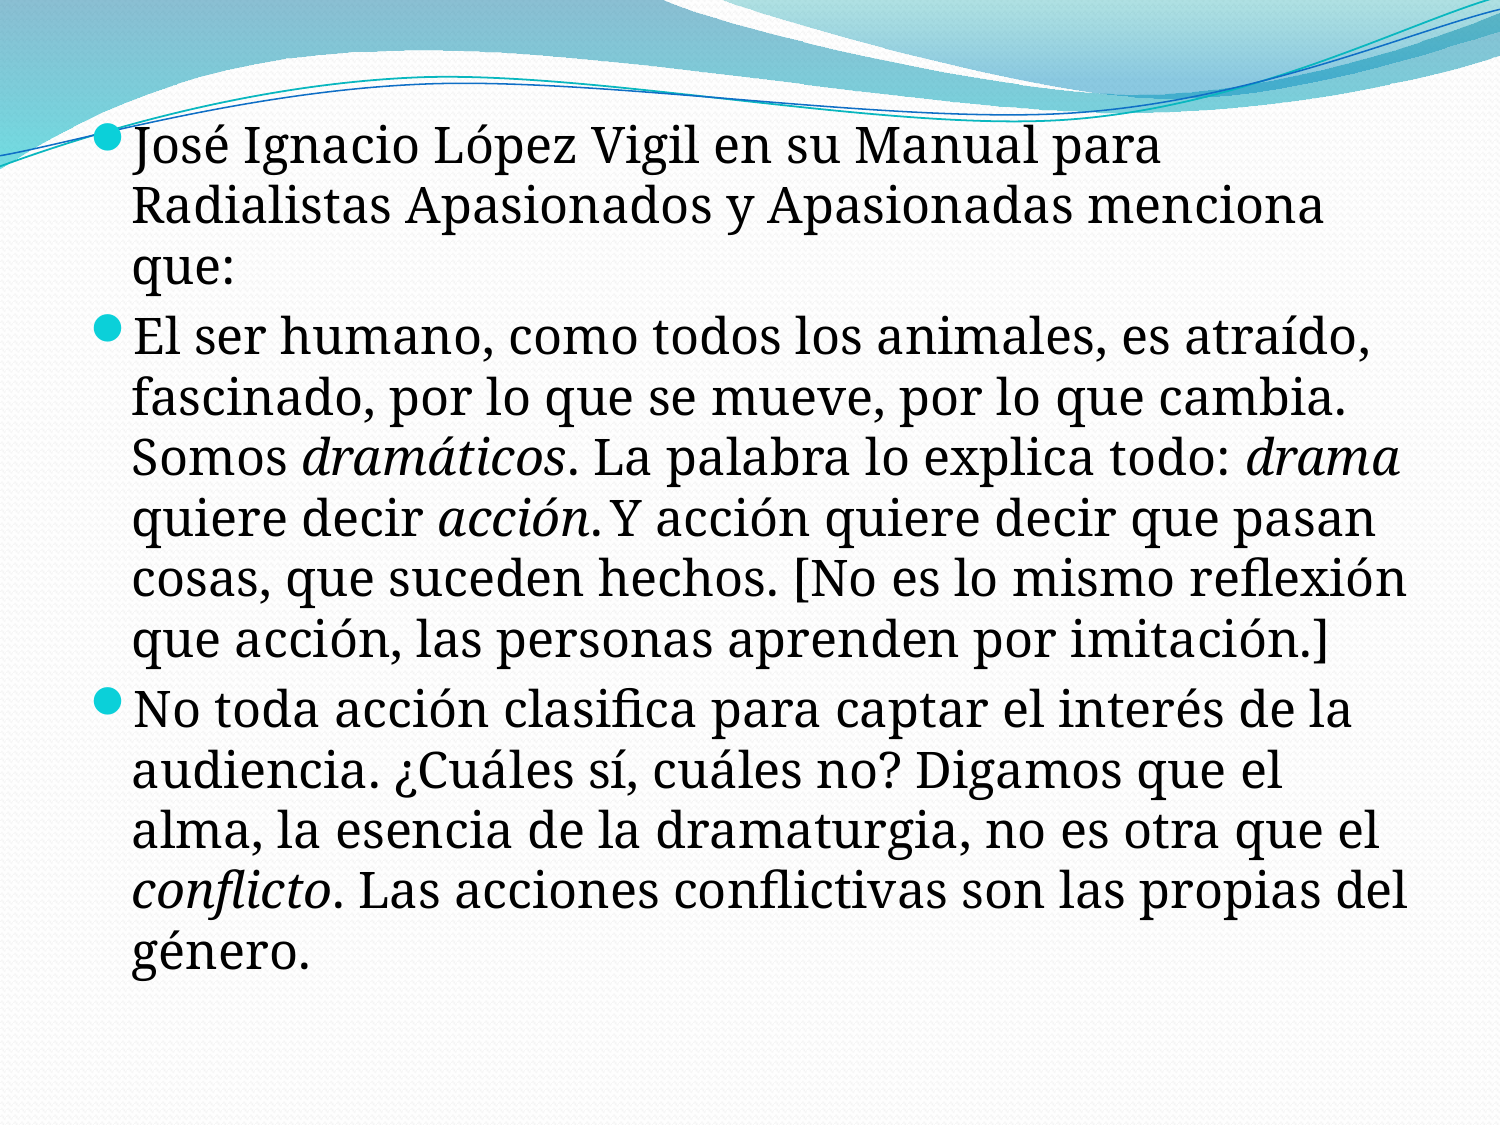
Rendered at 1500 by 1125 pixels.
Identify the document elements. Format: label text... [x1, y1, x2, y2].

list José Ignacio López Vigil en su Manual para Radialistas Apasionados y Apasionadas menciona que: El ser humano, como todos los animales, es atraído, fascinado, por lo que se mueve, por lo que cambia. Somos dramáticos. La palabra lo explica todo: drama quiere decir acción. Y acción quiere decir que pasan cosas, que suceden hechos. [No es lo mismo reflexión que acción, las personas aprenden por imitación.] No toda acción clasifica para captar el interés de la audiencia. ¿Cuáles sí, cuáles no? Digamos que el alma, la esencia de la dramaturgia, no es otra que el conflicto. Las acciones conflictivas son las propias del género. [75, 105, 1425, 1005]
